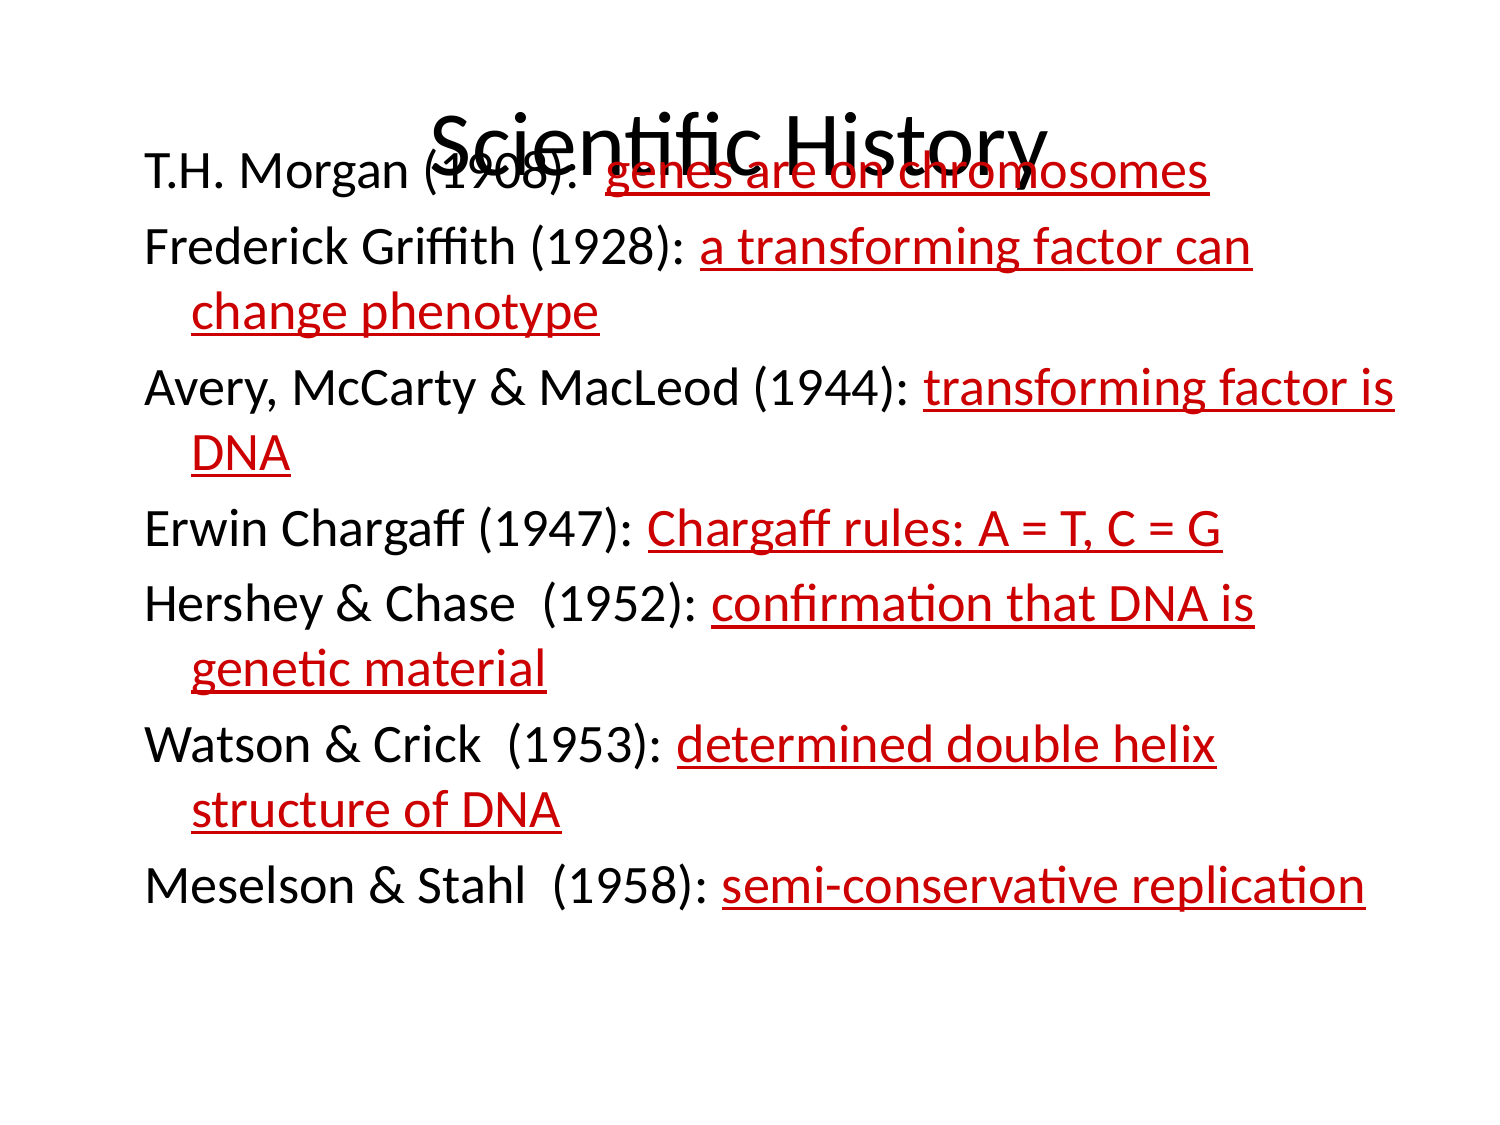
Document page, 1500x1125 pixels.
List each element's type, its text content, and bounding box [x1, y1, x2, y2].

title Scientific History [75, 45, 1425, 233]
list T.H. Morgan (1908): genes are on chromosomes Frederick Griffith (1928): a transforming factor can change phenotype Avery, McCarty & MacLeod (1944): transforming factor is DNA Erwin Chargaff (1947): Chargaff rules: A = T, C = G Hershey & Chase (1952): confirmation that DNA is genetic material Watson & Crick (1953): determined double helix structure of DNA Meselson & Stahl (1958): semi-conservative replication [54, 127, 1417, 1028]
